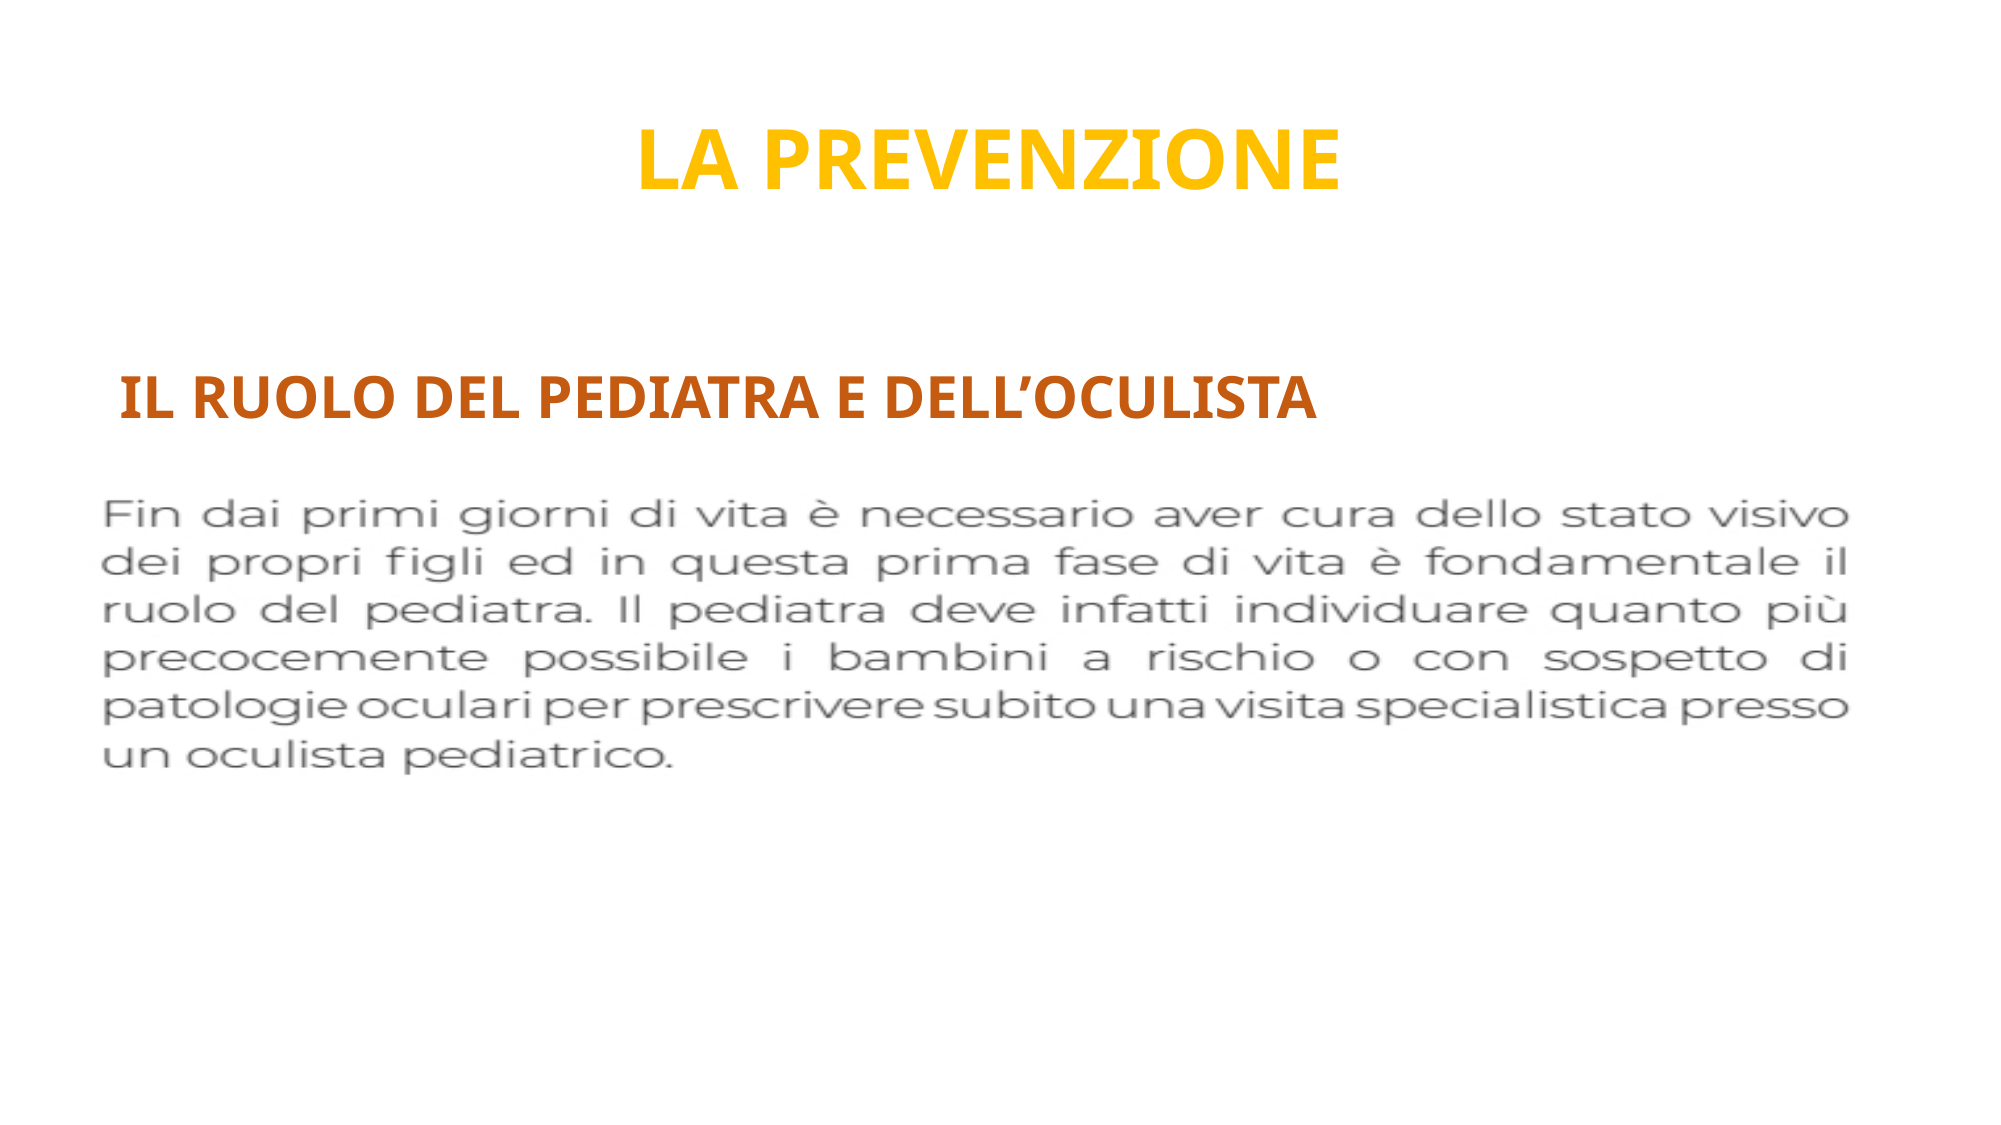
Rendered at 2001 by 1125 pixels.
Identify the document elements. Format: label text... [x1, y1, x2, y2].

text_box IL RUOLO DEL PEDIATRA E DELL’OCULISTA [104, 353, 1368, 483]
text_box LA PREVENZIONE [418, 99, 1582, 214]
picture [0, 484, 1896, 799]
